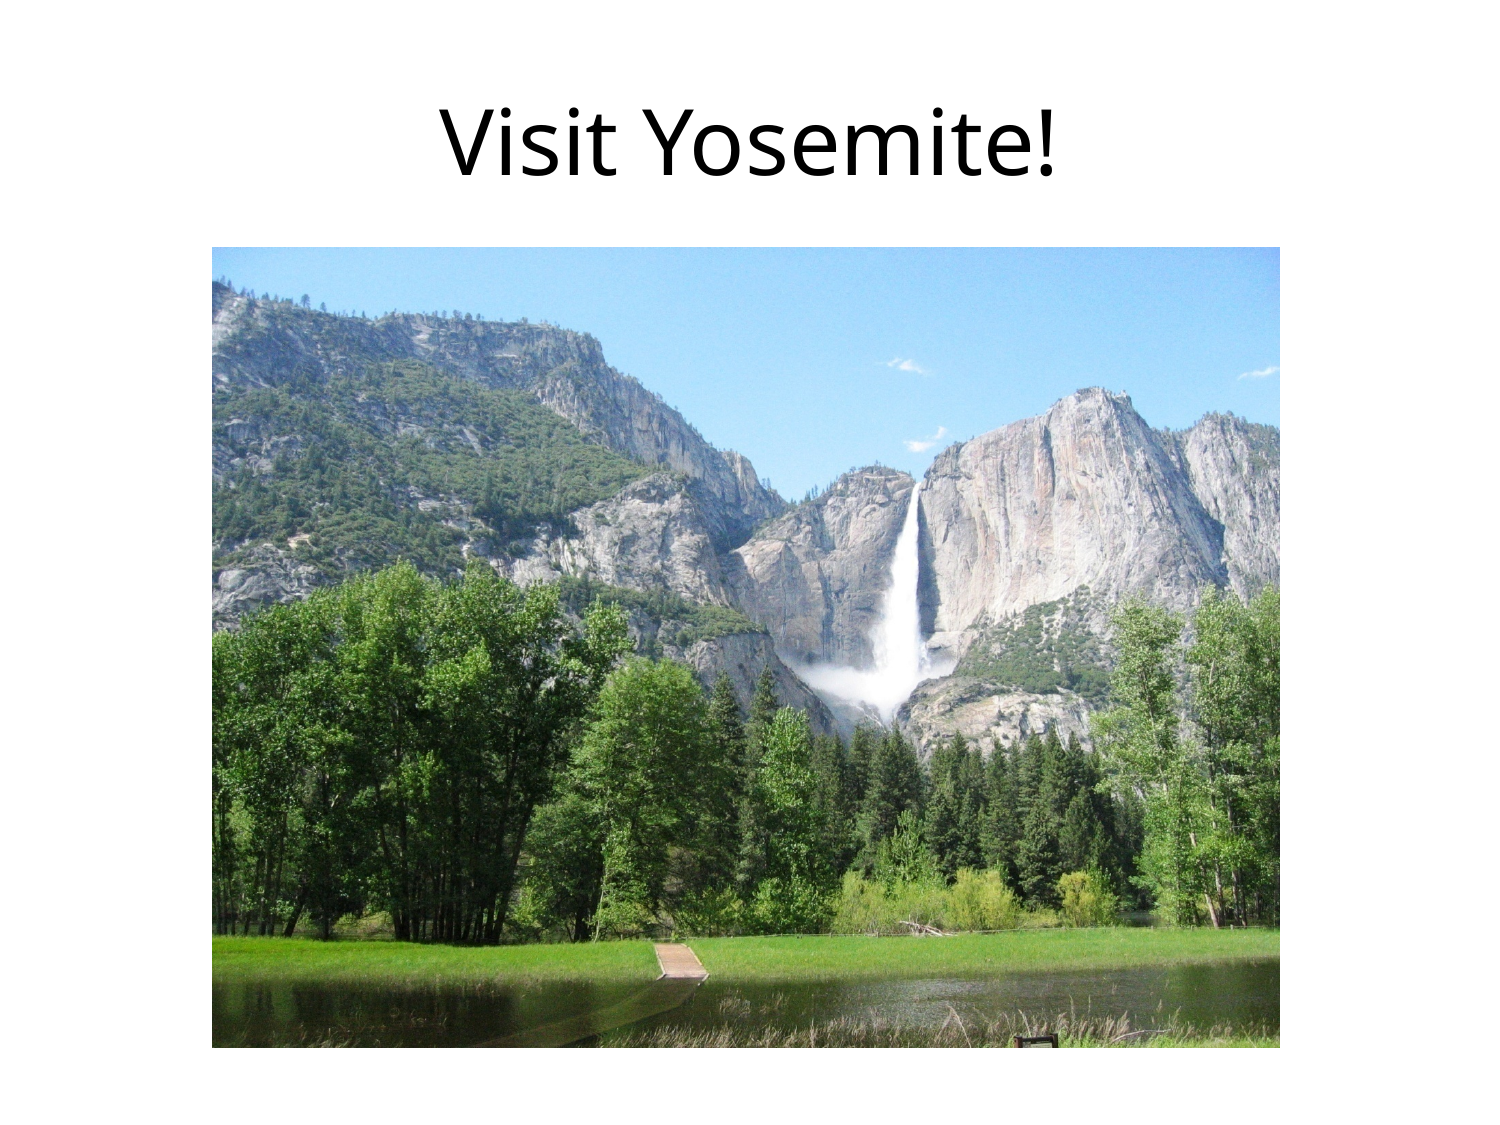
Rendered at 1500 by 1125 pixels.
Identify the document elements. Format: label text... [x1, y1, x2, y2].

picture [211, 247, 1280, 1048]
title Visit Yosemite! [75, 45, 1425, 233]
